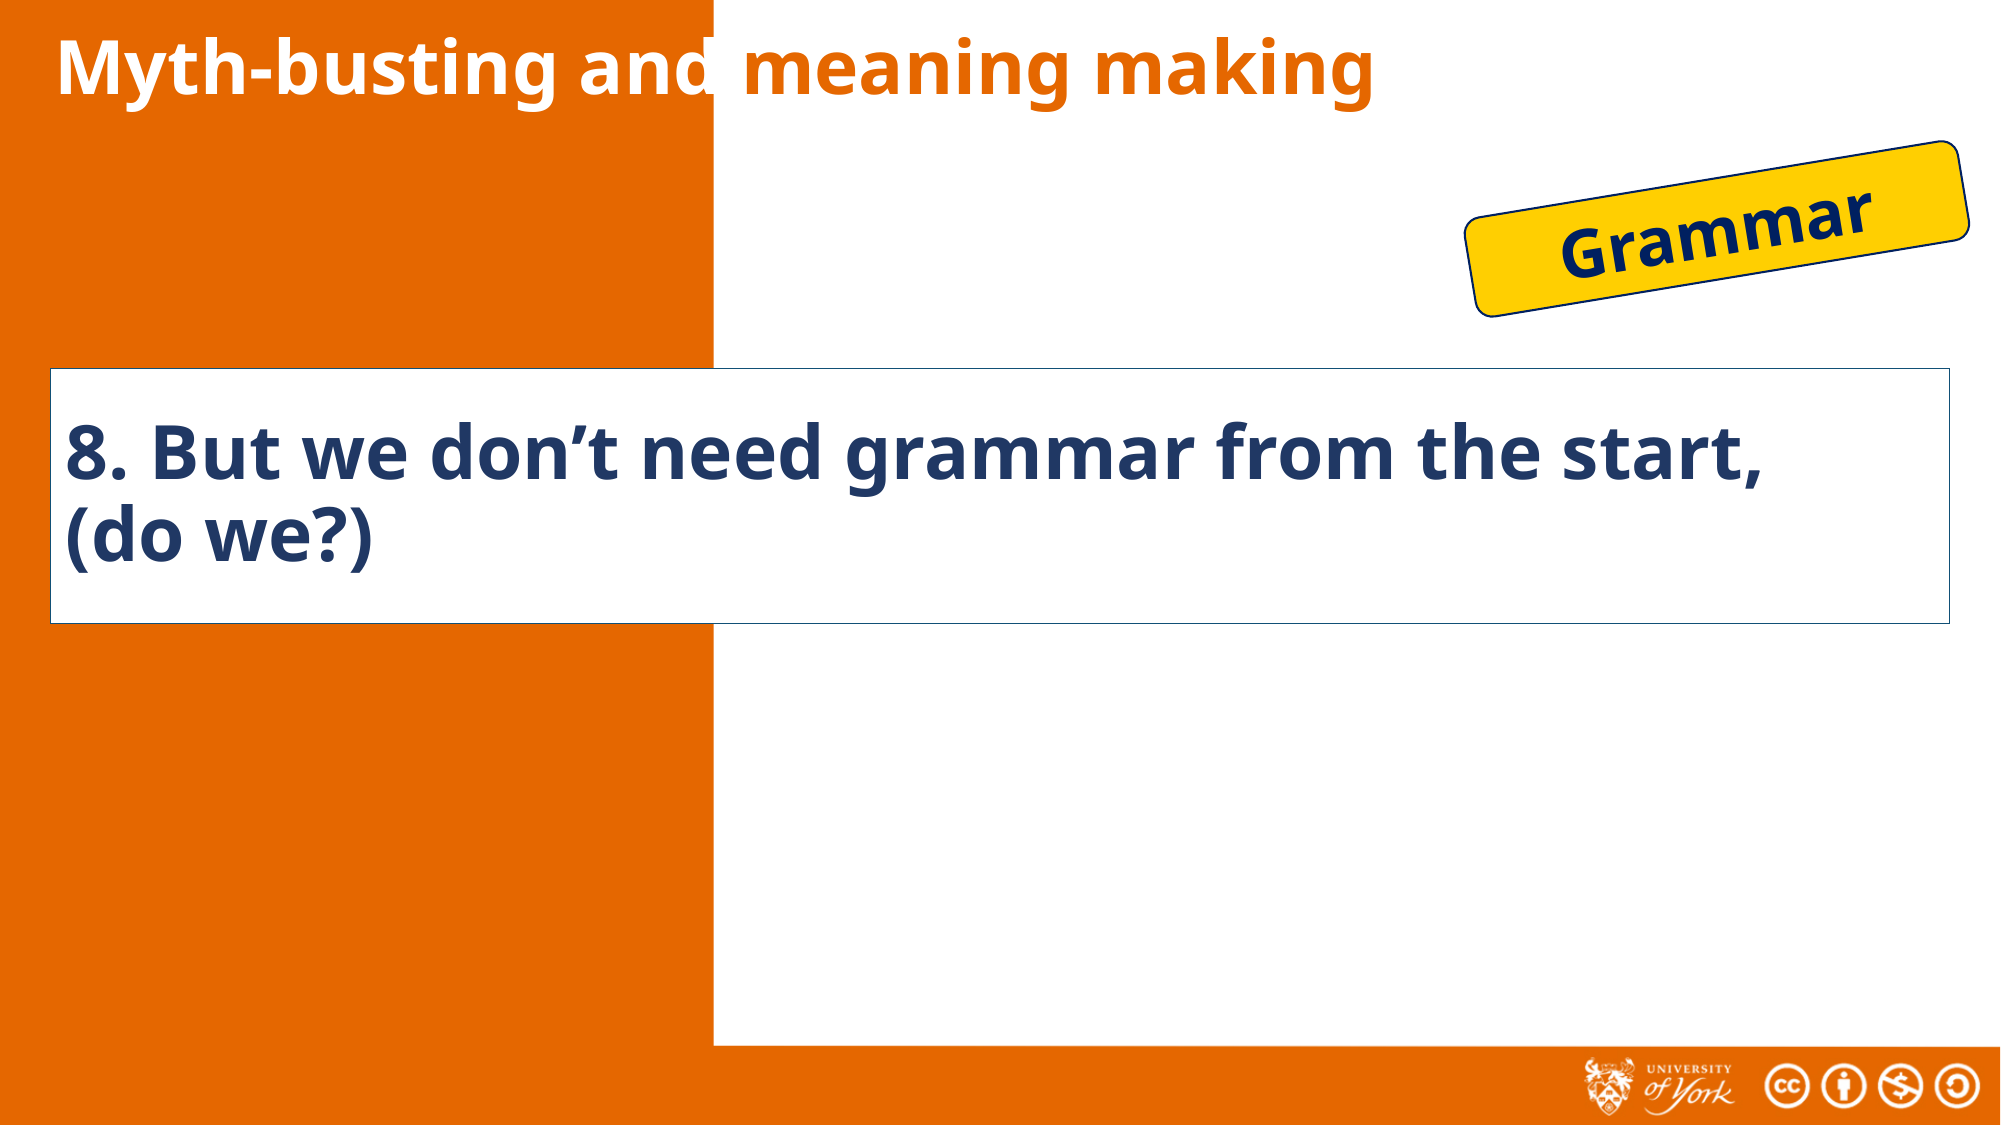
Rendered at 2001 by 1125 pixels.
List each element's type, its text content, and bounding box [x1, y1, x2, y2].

picture [715, 0, 2001, 1125]
text_box [0, 0, 715, 1125]
text_box Grammar [1463, 140, 1971, 318]
title Myth-busting and meaning making [39, 0, 1765, 179]
text_box 8. But we don’t need grammar from the start, (do we?) [50, 368, 1950, 624]
